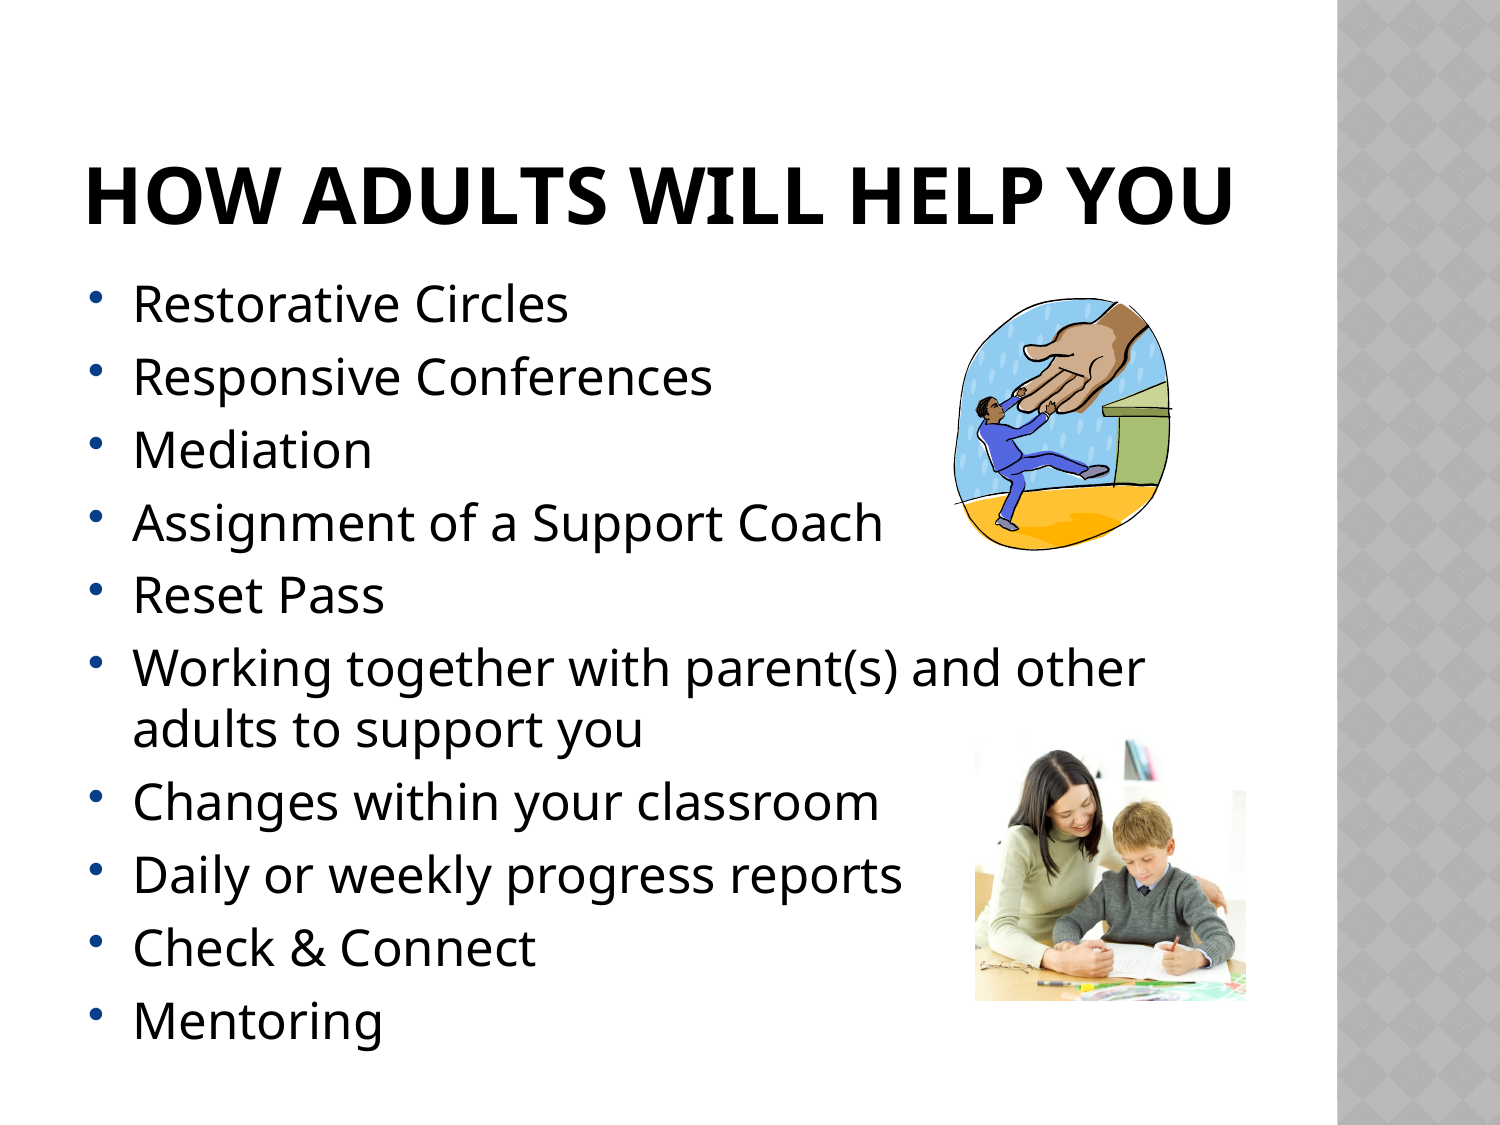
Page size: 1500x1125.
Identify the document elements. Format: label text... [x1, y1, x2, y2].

picture [974, 730, 1246, 1001]
title How Adults Will Help You [75, 52, 1263, 240]
picture [949, 286, 1178, 562]
list Restorative Circles Responsive Conferences Mediation Assignment of a Support Coach Reset Pass Working together with parent(s) and other adults to support you Changes within your classroom Daily or weekly progress reports Check & Connect Mentoring [75, 264, 1263, 1059]
